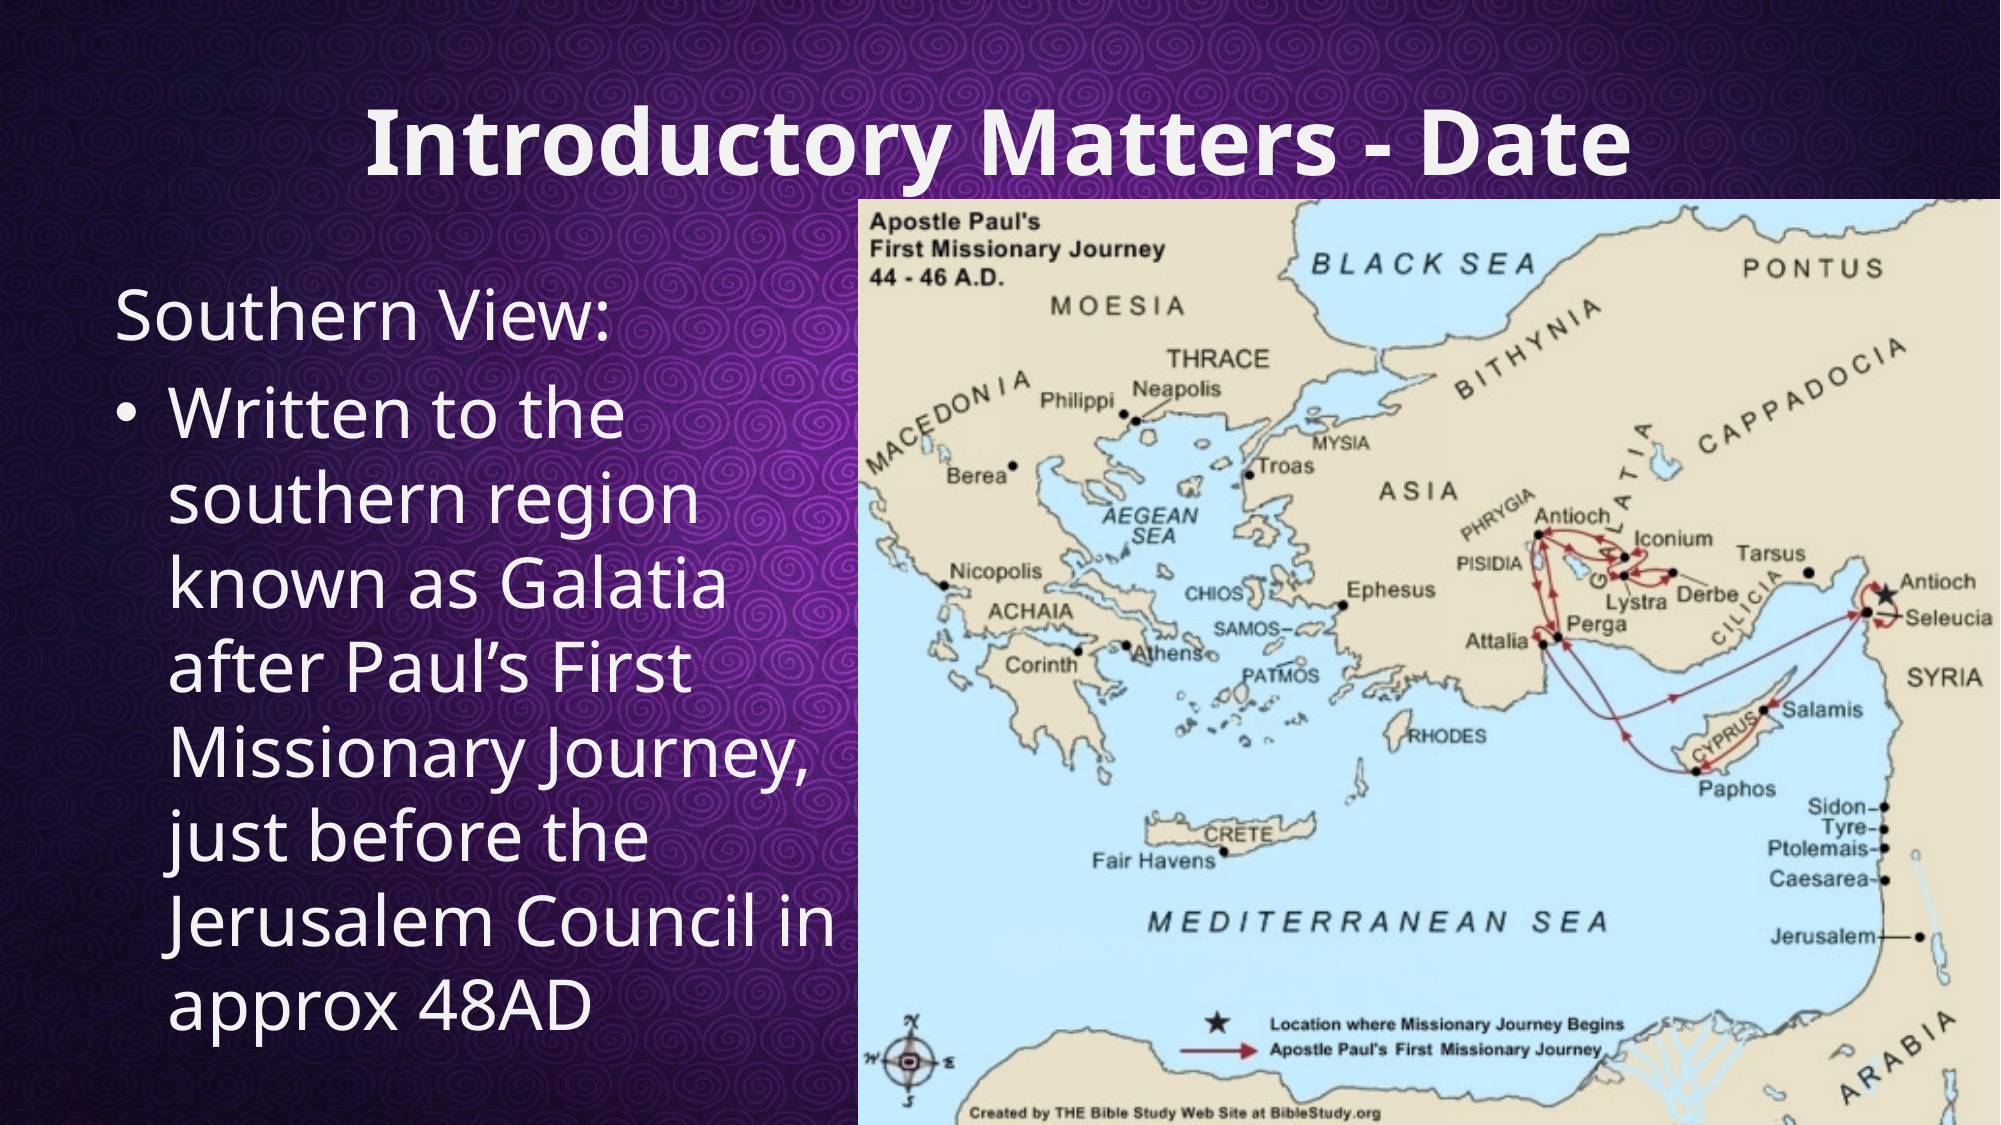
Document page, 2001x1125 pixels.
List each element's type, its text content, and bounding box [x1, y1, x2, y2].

title Introductory Matters - Date [99, 45, 1900, 233]
picture [0, 0, 2000, 1125]
list Southern View: Written to the southern region known as Galatia after Paul’s First Missionary Journey, just before the Jerusalem Council in approx 48AD [99, 262, 852, 1064]
